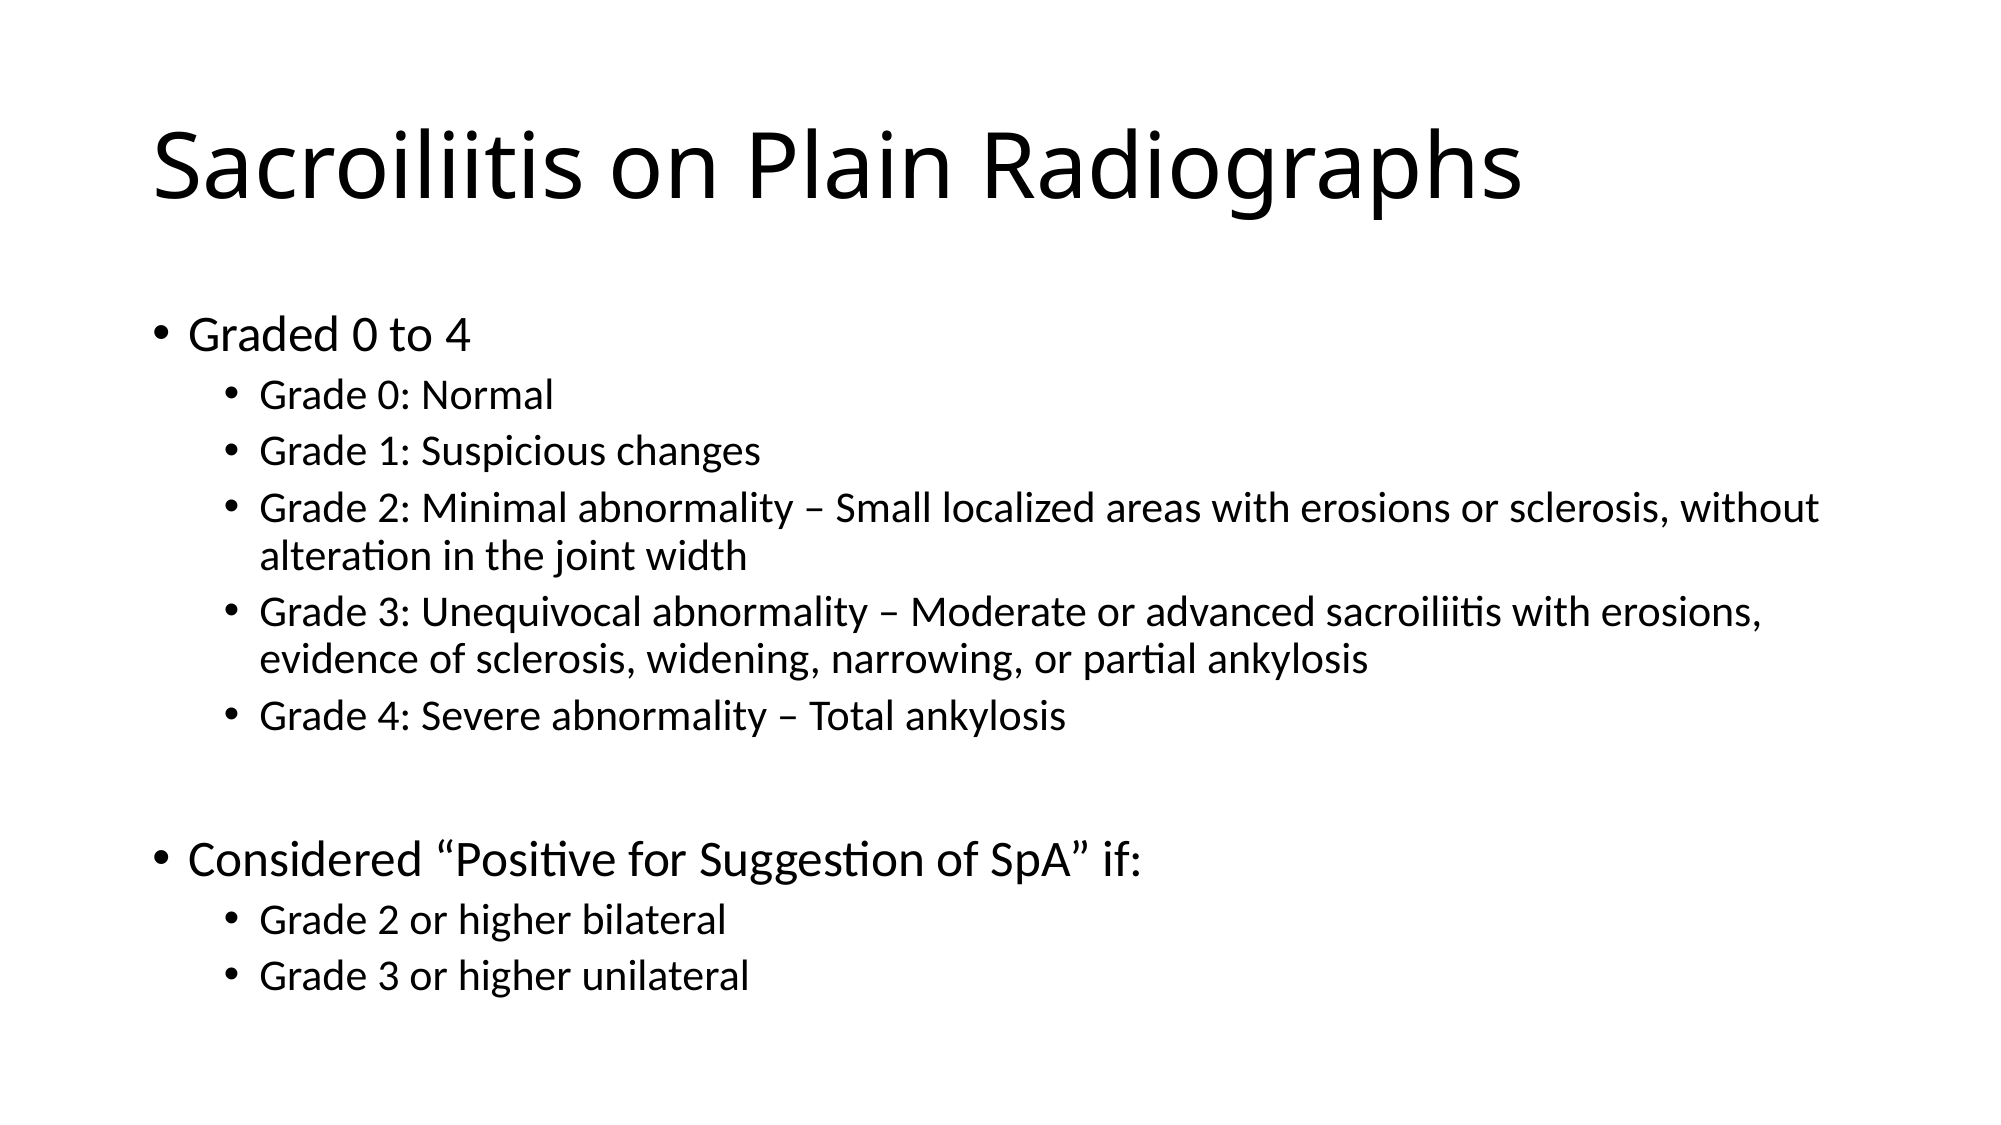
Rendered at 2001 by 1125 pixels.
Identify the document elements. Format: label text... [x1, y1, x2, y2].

list Graded 0 to 4 Grade 0: Normal Grade 1: Suspicious changes Grade 2: Minimal abnormality – Small localized areas with erosions or sclerosis, without alteration in the joint width Grade 3: Unequivocal abnormality – Moderate or advanced sacroiliitis with erosions, evidence of sclerosis, widening, narrowing, or partial ankylosis Grade 4: Severe abnormality – Total ankylosis Considered “Positive for Suggestion of SpA” if: Grade 2 or higher bilateral Grade 3 or higher unilateral [137, 299, 1863, 1014]
title Sacroiliitis on Plain Radiographs [137, 59, 1863, 278]
